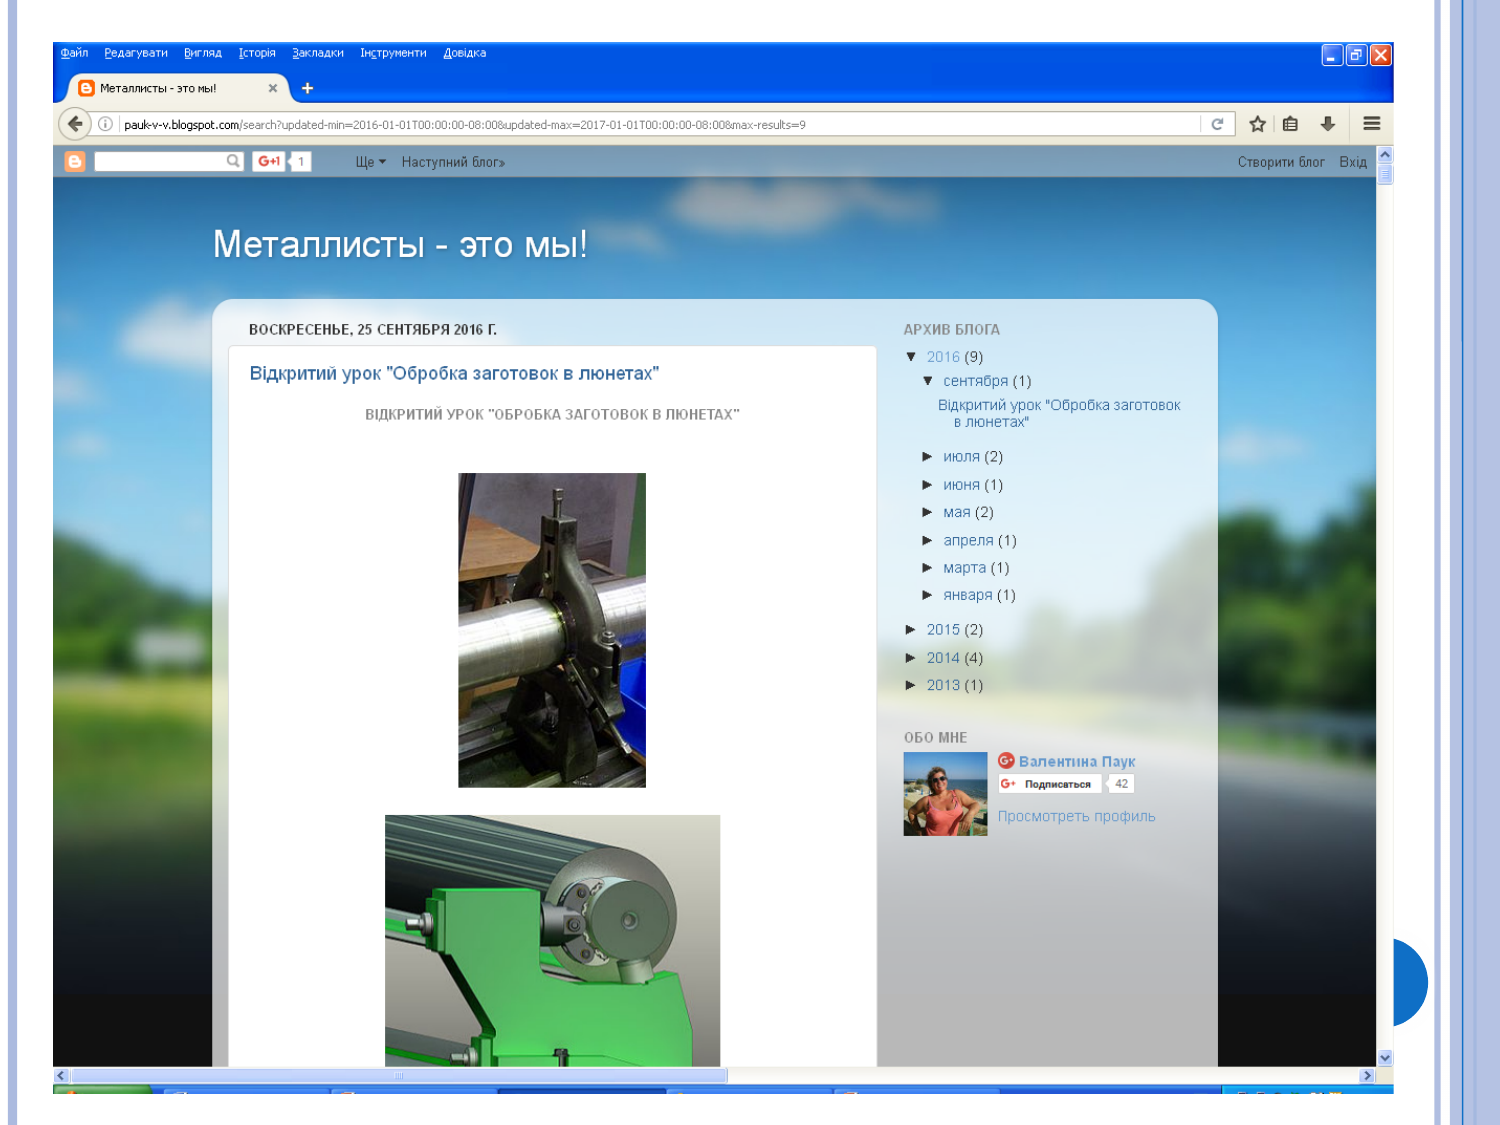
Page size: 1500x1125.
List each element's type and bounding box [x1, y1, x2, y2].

picture [52, 42, 1395, 1095]
